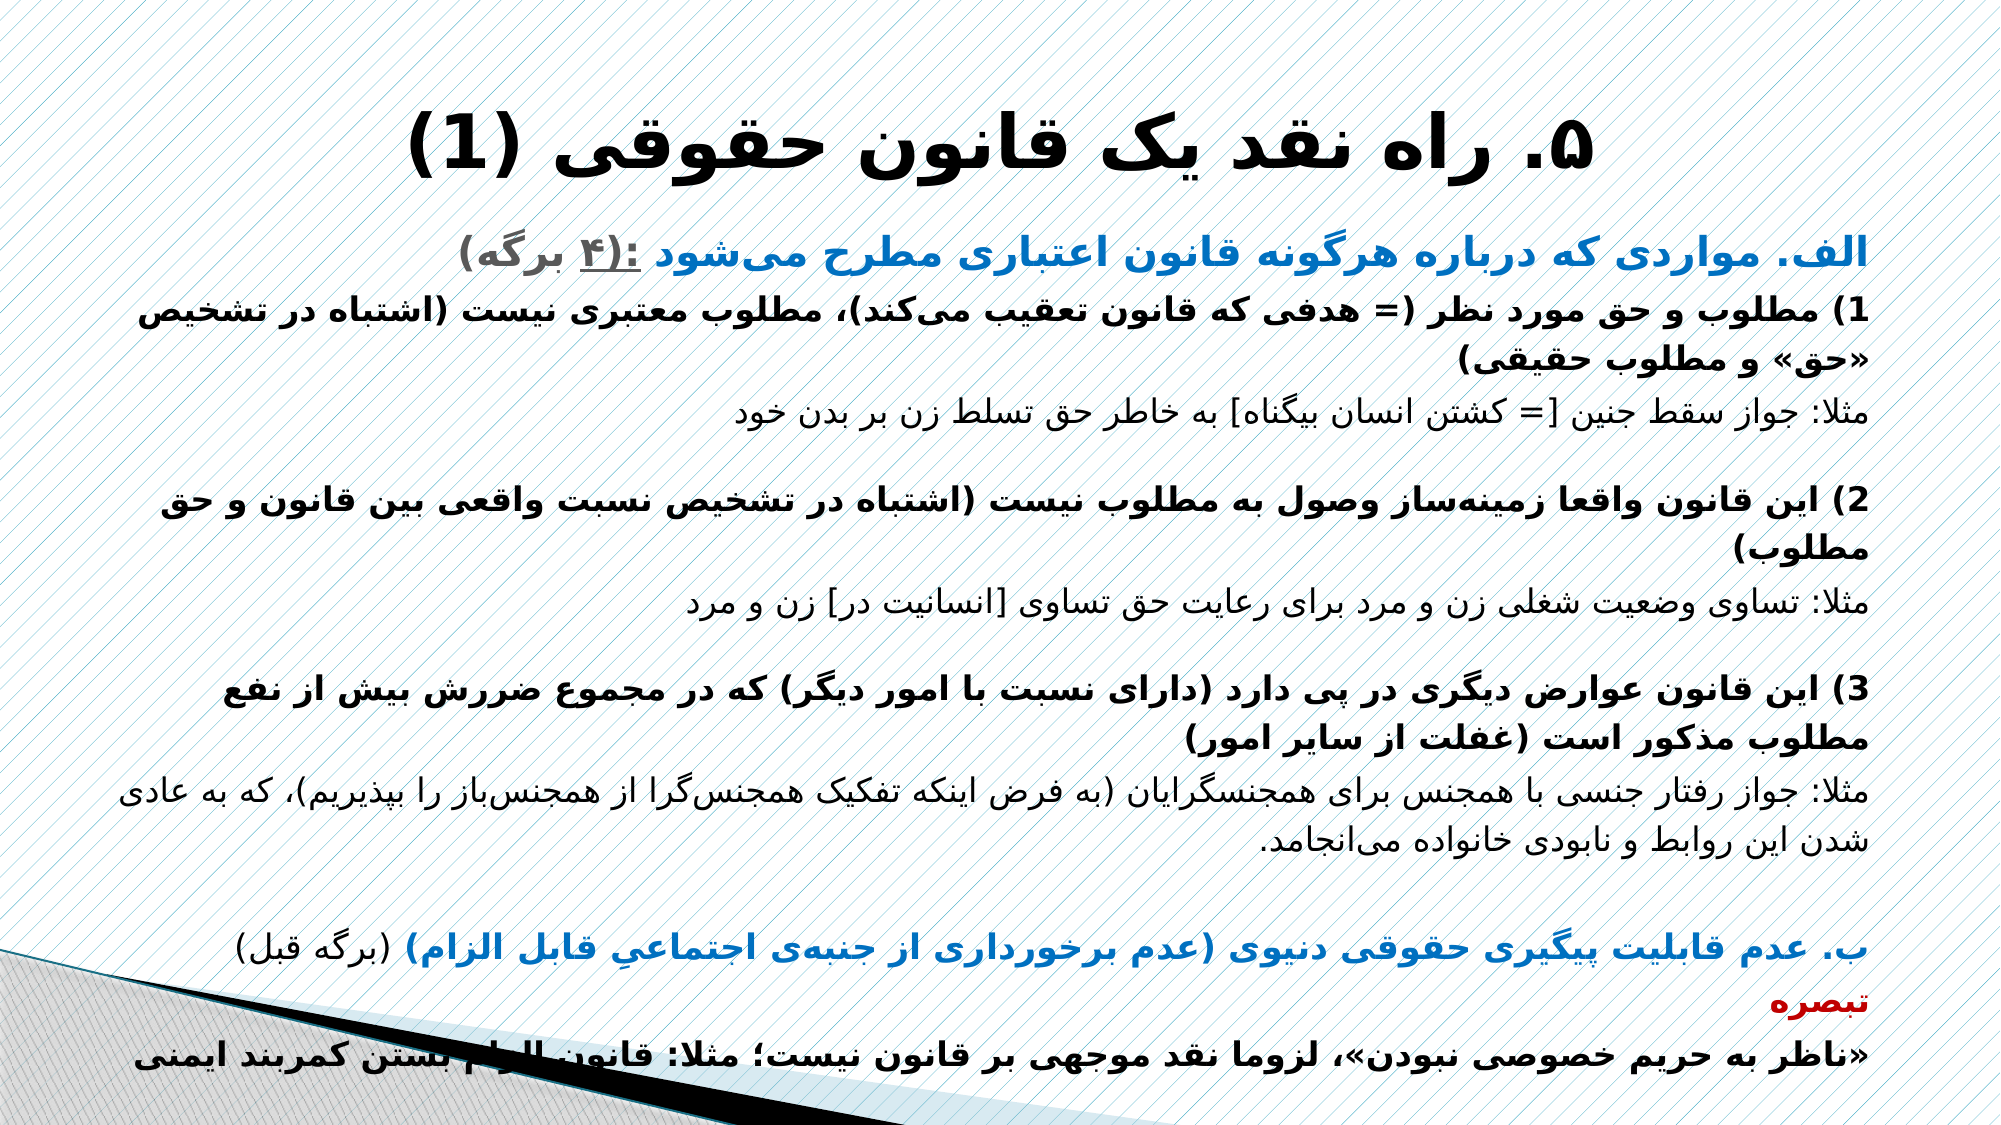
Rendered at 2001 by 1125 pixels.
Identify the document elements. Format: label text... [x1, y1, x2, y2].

list الف. مواردی که درباره هرگونه قانون اعتباری مطرح می‌شود (برگه ۴): 1) مطلوب و حق مورد نظر (= هدفی که قانون تعقیب می‌کند)، مطلوب معتبری نیست (اشتباه در تشخیص «حق»‌ و مطلوب حقیقی) مثلا: جواز سقط جنین [= کشتن انسان بیگناه] به خاطر حق تسلط زن بر بدن خود 2) این قانون واقعا زمینه‌ساز وصول به مطلوب نیست (اشتباه در تشخیص نسبت واقعی بین قانون و حق مطلوب) مثلا: تساوی وضعیت شغلی زن و مرد برای رعایت حق تساوی [انسانیت در] زن و مرد 3) این قانون عوارض دیگری در پی دارد (دارای نسبت با امور دیگر) که در مجموع ضررش بیش از نفع مطلوب مذکور است (غفلت از سایر امور) مثلا: جواز رفتار جنسی با همجنس برای همجنسگرایان (به فرض اینکه تفکیک همجنس‌گرا از همجنس‌باز را بپذیریم)، که به عادی شدن این روابط و نابودی خانواده می‌انجامد. ب. عدم قابلیت پیگیری حقوقی دنیوی (عدم برخورداری از جنبه‌ی اجتماعیِ قابل الزام) (برگه قبل) تبصره «ناظر به حریم خصوصی نبودن»، لزوما نقد موجهی بر قانون نیست؛ مثلا: قانون الزام بستن کمربند ایمنی [99, 233, 1900, 1105]
title ۵. راه نقد یک قانون حقوقی (1) [99, 45, 1900, 233]
picture [620, 1107, 628, 1114]
